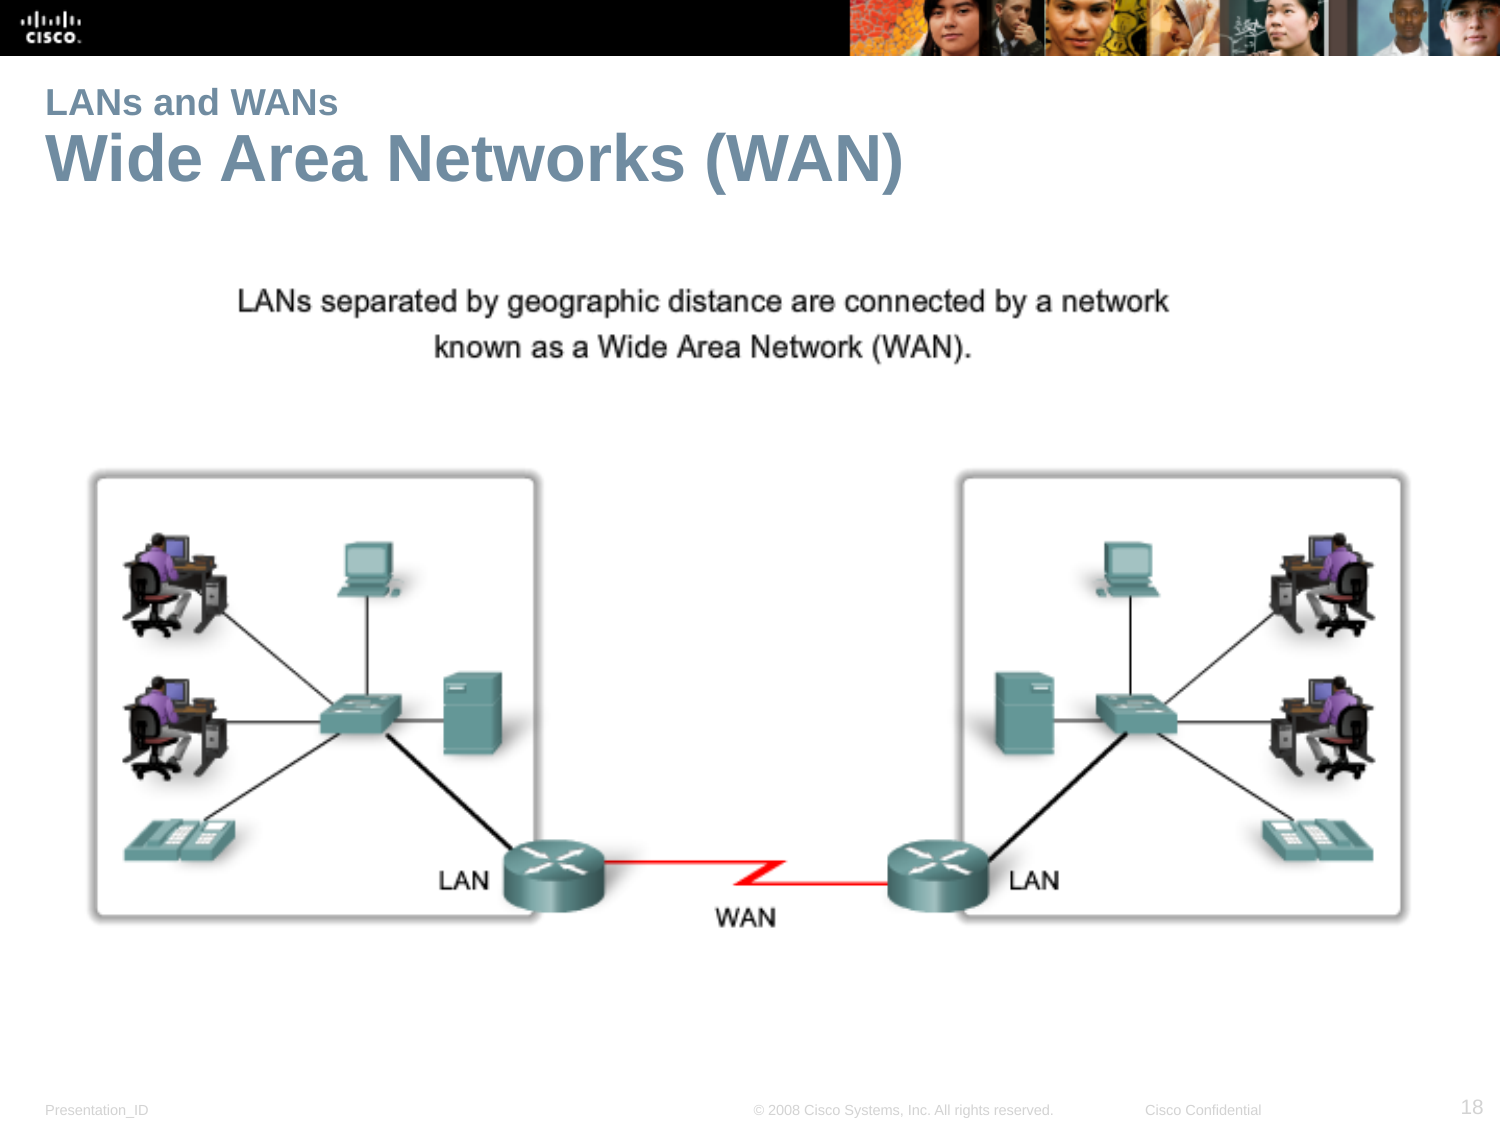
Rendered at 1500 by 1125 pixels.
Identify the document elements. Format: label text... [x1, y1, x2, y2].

picture [46, 256, 1454, 983]
picture [0, 0, 1500, 56]
title LANs and WANs Wide Area Networks (WAN) [31, 64, 1471, 203]
